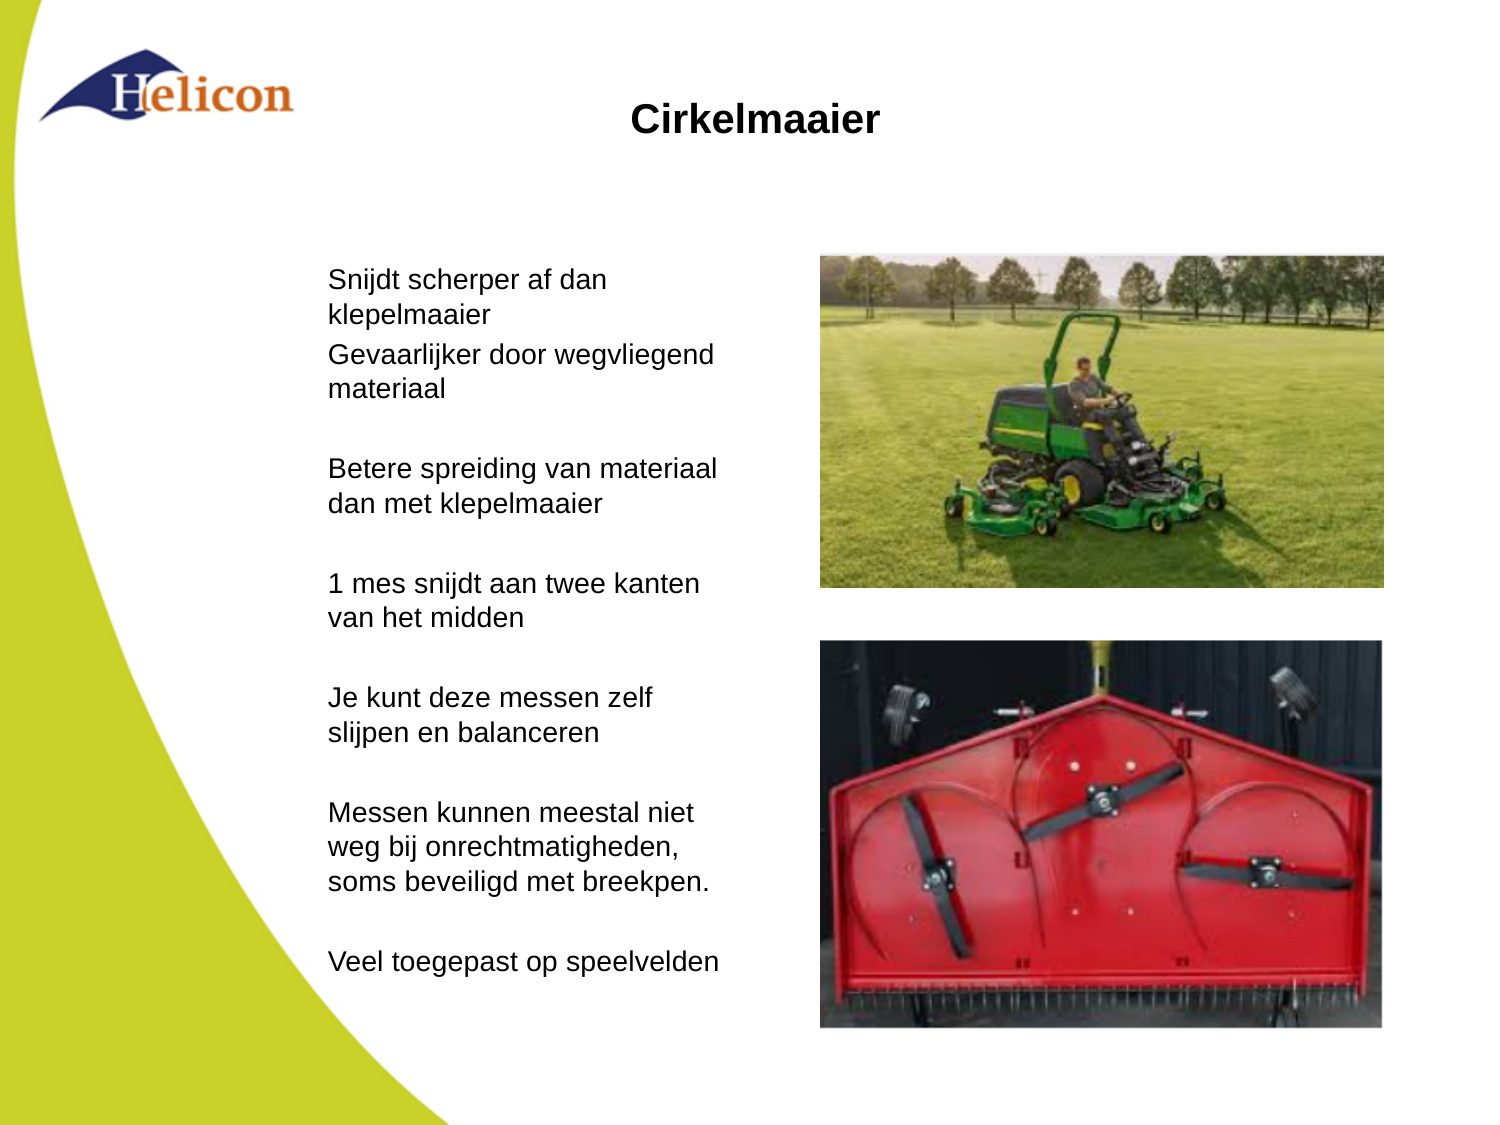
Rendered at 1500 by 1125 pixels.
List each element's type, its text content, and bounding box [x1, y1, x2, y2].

title Cirkelmaaier [75, 44, 1425, 149]
picture [0, 0, 1500, 1125]
list Snijdt scherper af dan klepelmaaier Gevaarlijker door wegvliegend materiaal Betere spreiding van materiaal dan met klepelmaaier 1 mes snijdt aan twee kanten van het midden Je kunt deze messen zelf slijpen en balanceren Messen kunnen meestal niet weg bij onrechtmatigheden, soms beveiligd met breekpen. Veel toegepast op speelvelden [312, 253, 739, 1005]
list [820, 253, 1384, 589]
